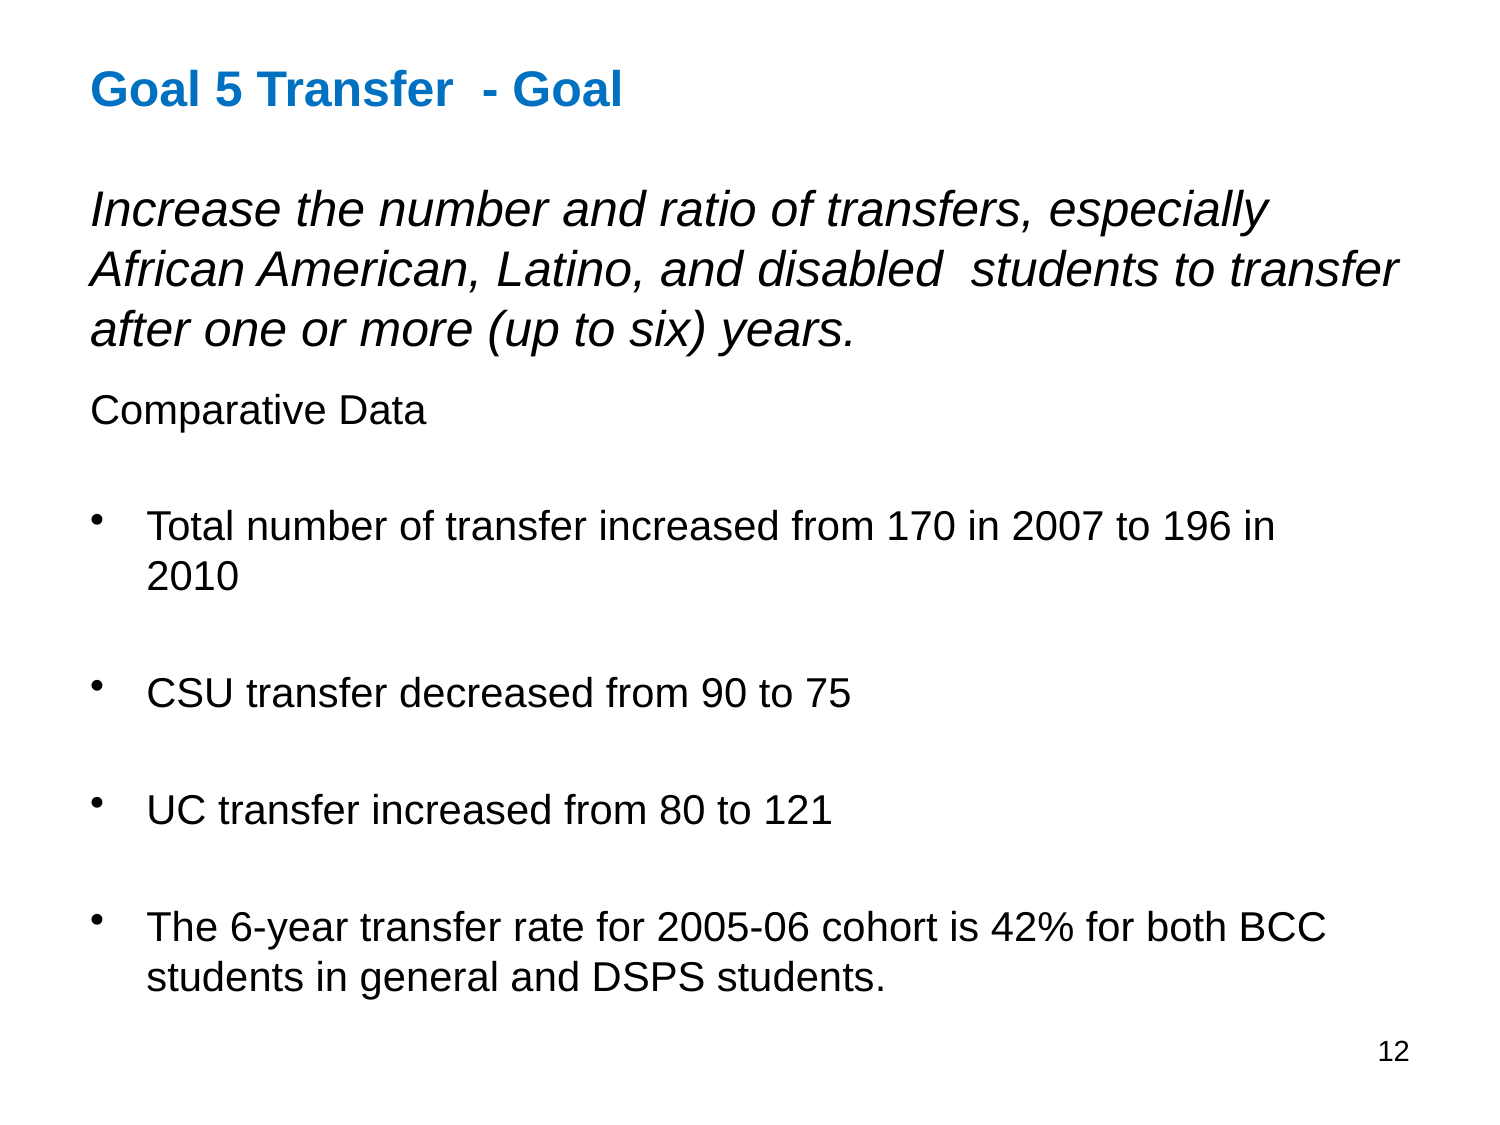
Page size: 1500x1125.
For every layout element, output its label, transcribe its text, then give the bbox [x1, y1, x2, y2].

slide_number 12 [1074, 1024, 1426, 1103]
list Comparative Data Total number of transfer increased from 170 in 2007 to 196 in 2010 CSU transfer decreased from 90 to 75 UC transfer increased from 80 to 121 The 6-year transfer rate for 2005-06 cohort is 42% for both BCC students in general and DSPS students. [74, 374, 1376, 1006]
title Goal 5 Transfer - Goal Increase the number and ratio of transfers, especially African American, Latino, and disabled students to transfer after one or more (up to six) years. [74, 112, 1426, 301]
